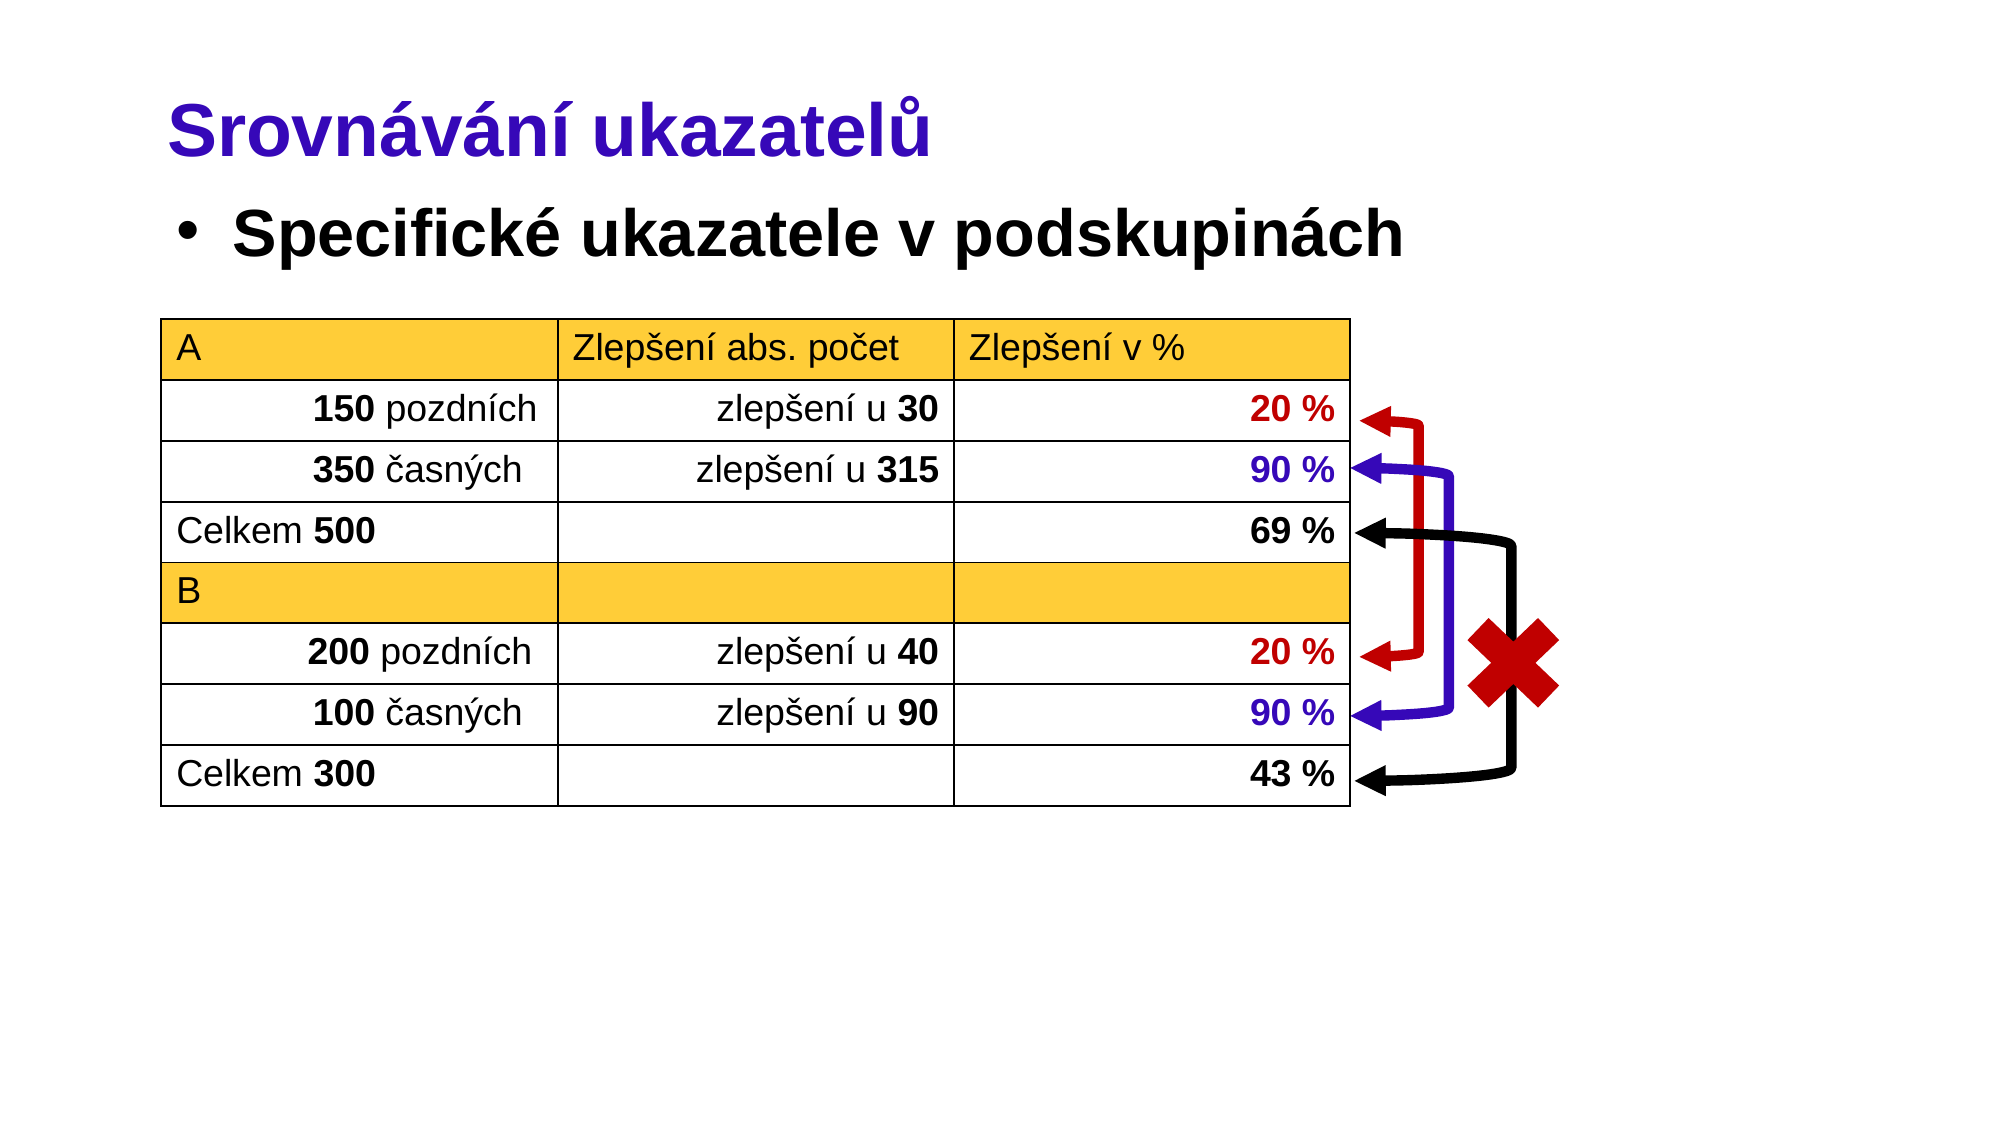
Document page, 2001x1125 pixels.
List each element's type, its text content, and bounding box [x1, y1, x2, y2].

table_cell Celkem 500 [162, 503, 557, 562]
table_cell zlepšení u 40 [559, 624, 953, 683]
table_cell 43 % [955, 746, 1349, 805]
table_cell 20 % [955, 624, 1349, 683]
table_cell [559, 746, 953, 805]
table_cell zlepšení u 90 [559, 685, 953, 744]
table_cell [559, 563, 953, 622]
table_cell 20 % [955, 381, 1349, 440]
table_cell 100 časných [162, 685, 557, 744]
text_box [1465, 615, 1562, 710]
table_header Zlepšení abs. počet [559, 320, 953, 379]
table_cell 90 % [955, 685, 1349, 744]
list Specifické ukazatele v podskupinách [161, 181, 1512, 544]
table_cell 350 časných [162, 442, 557, 501]
table_cell 150 pozdních [162, 381, 557, 440]
table_cell 69 % [955, 503, 1349, 562]
text_box [1354, 526, 1513, 788]
title Srovnávání ukazatelů [152, 32, 1502, 220]
list Specifické ukazatele v podskupinách [161, 717, 1512, 1015]
text_box [1359, 414, 1420, 469]
table_cell [559, 503, 953, 562]
table_cell [955, 563, 1349, 622]
table_cell 200 pozdních [162, 624, 557, 683]
table_cell B [162, 563, 557, 622]
table_cell 90 % [955, 442, 1349, 501]
text_box [1351, 461, 1450, 718]
table_header A [162, 320, 557, 379]
table_cell zlepšení u 315 [559, 442, 953, 501]
table_header Zlepšení v % [955, 320, 1349, 379]
table_cell Celkem 300 [162, 746, 557, 805]
table_cell zlepšení u 30 [559, 381, 953, 440]
